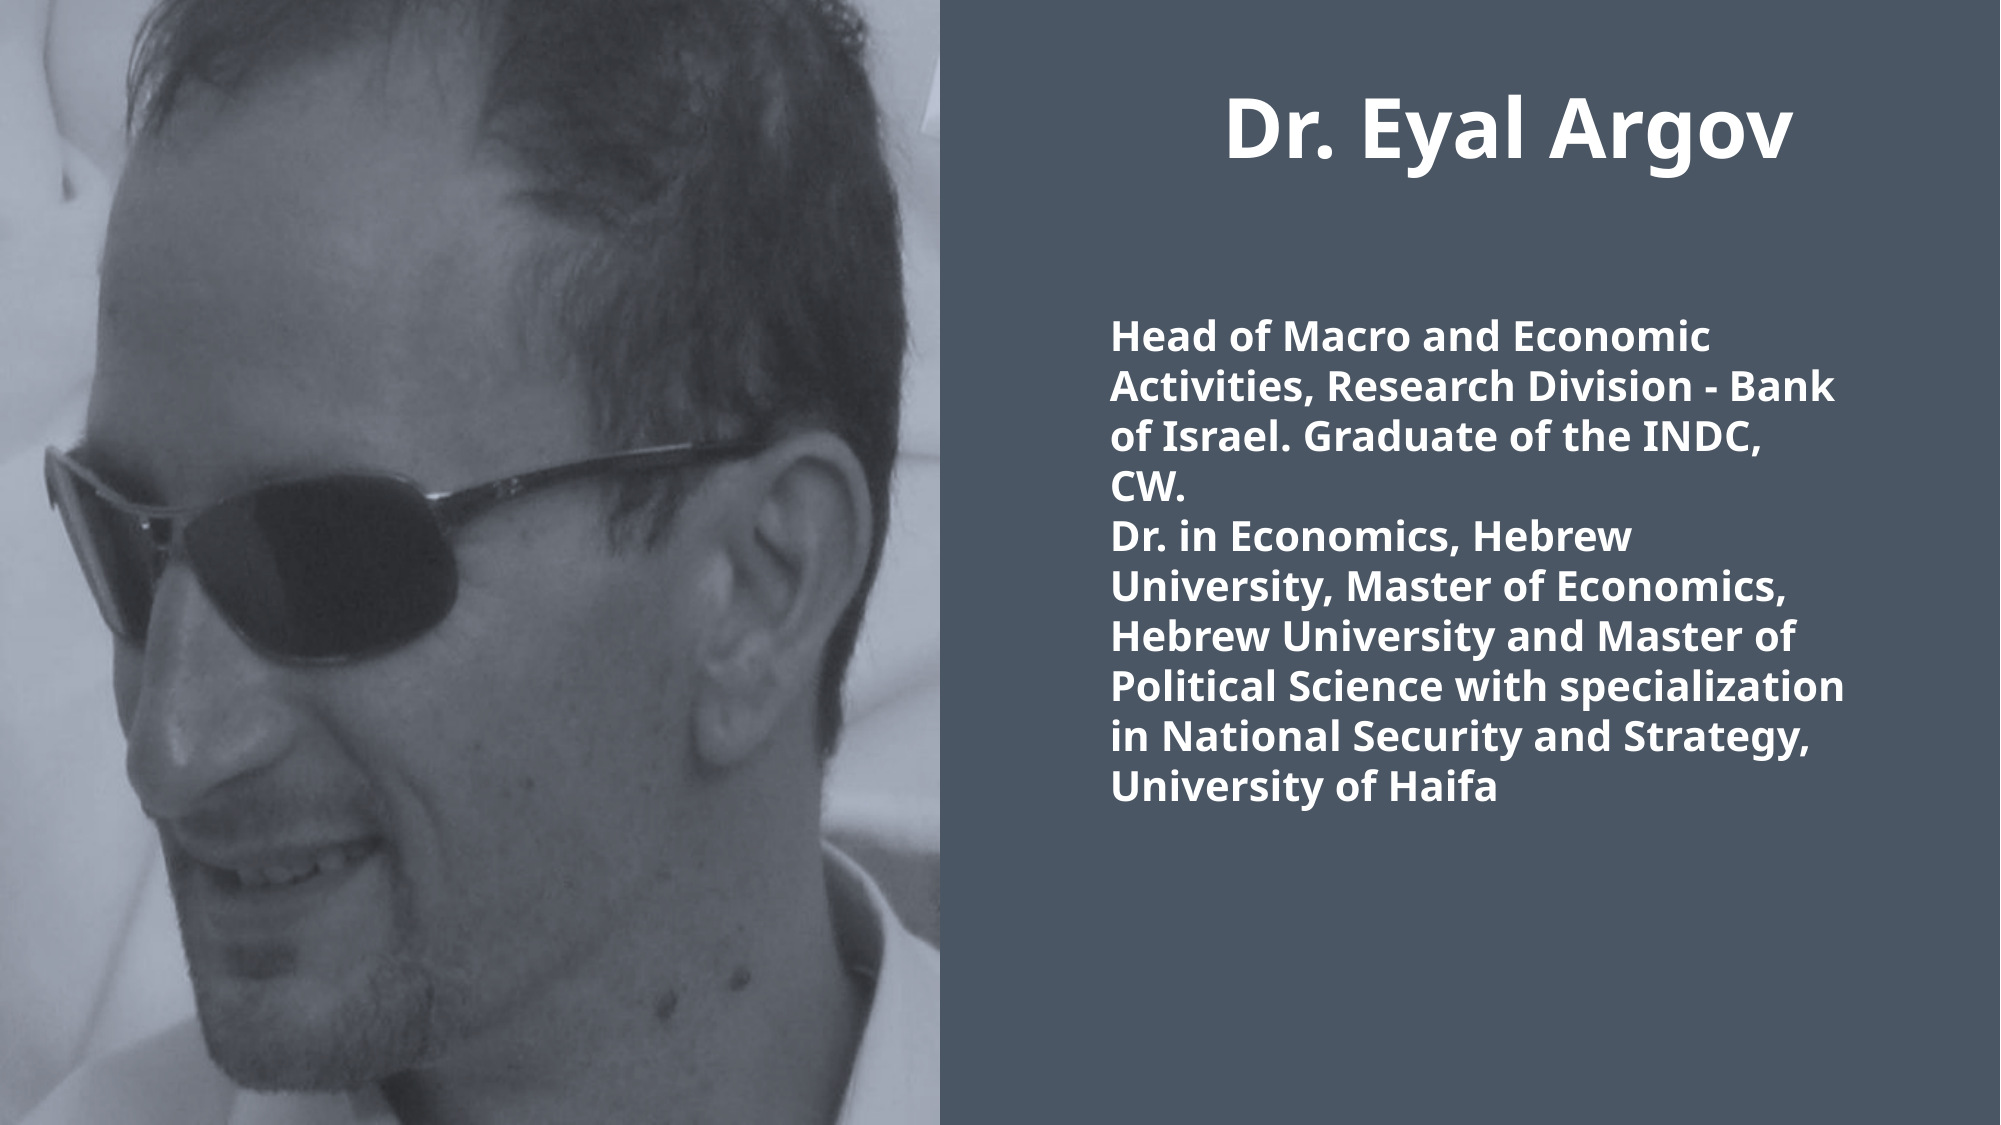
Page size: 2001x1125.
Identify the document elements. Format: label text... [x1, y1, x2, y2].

picture [0, 0, 940, 1125]
text_box Dr. Eyal Argov [1207, 79, 1810, 185]
text_box Head of Macro and Economic Activities, Research Division - Bank of Israel. Graduate of the INDC, CW. Dr. in Economics, Hebrew University, Master of Economics, Hebrew University and Master of Political Science with specialization in National Security and Strategy, University of Haifa [1019, 302, 1863, 818]
